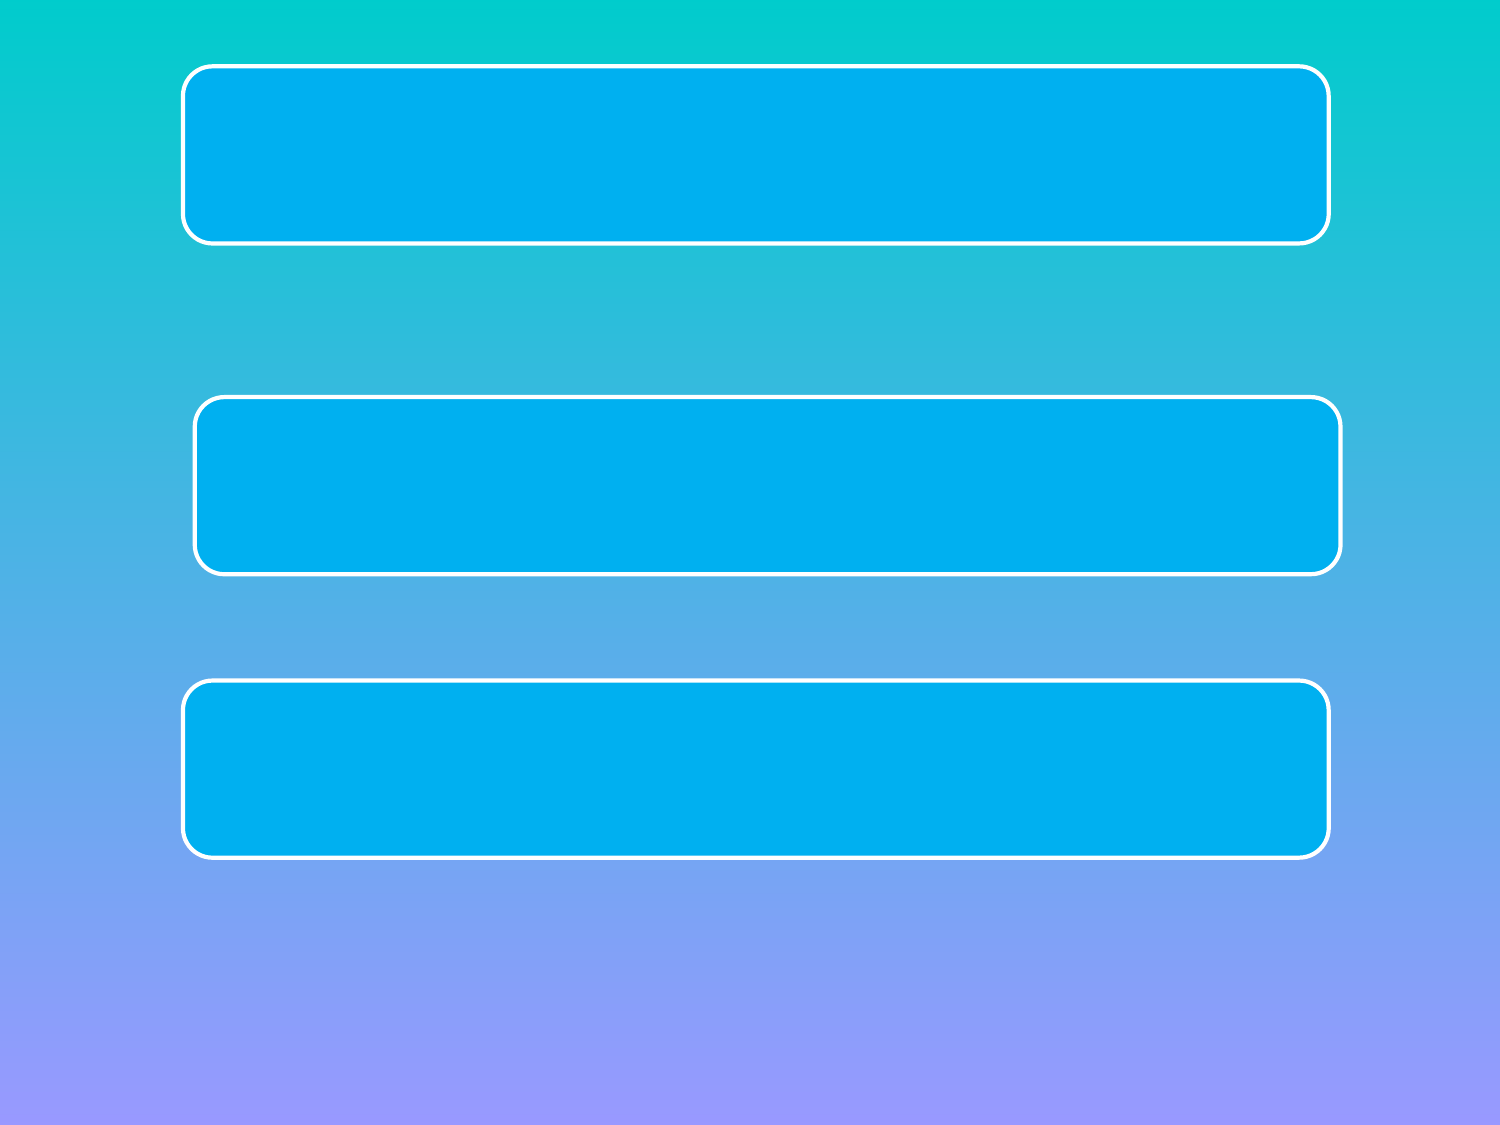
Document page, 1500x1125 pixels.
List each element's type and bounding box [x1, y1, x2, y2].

text_box [180, 64, 1331, 246]
text_box [180, 678, 1331, 860]
text_box [192, 394, 1343, 577]
